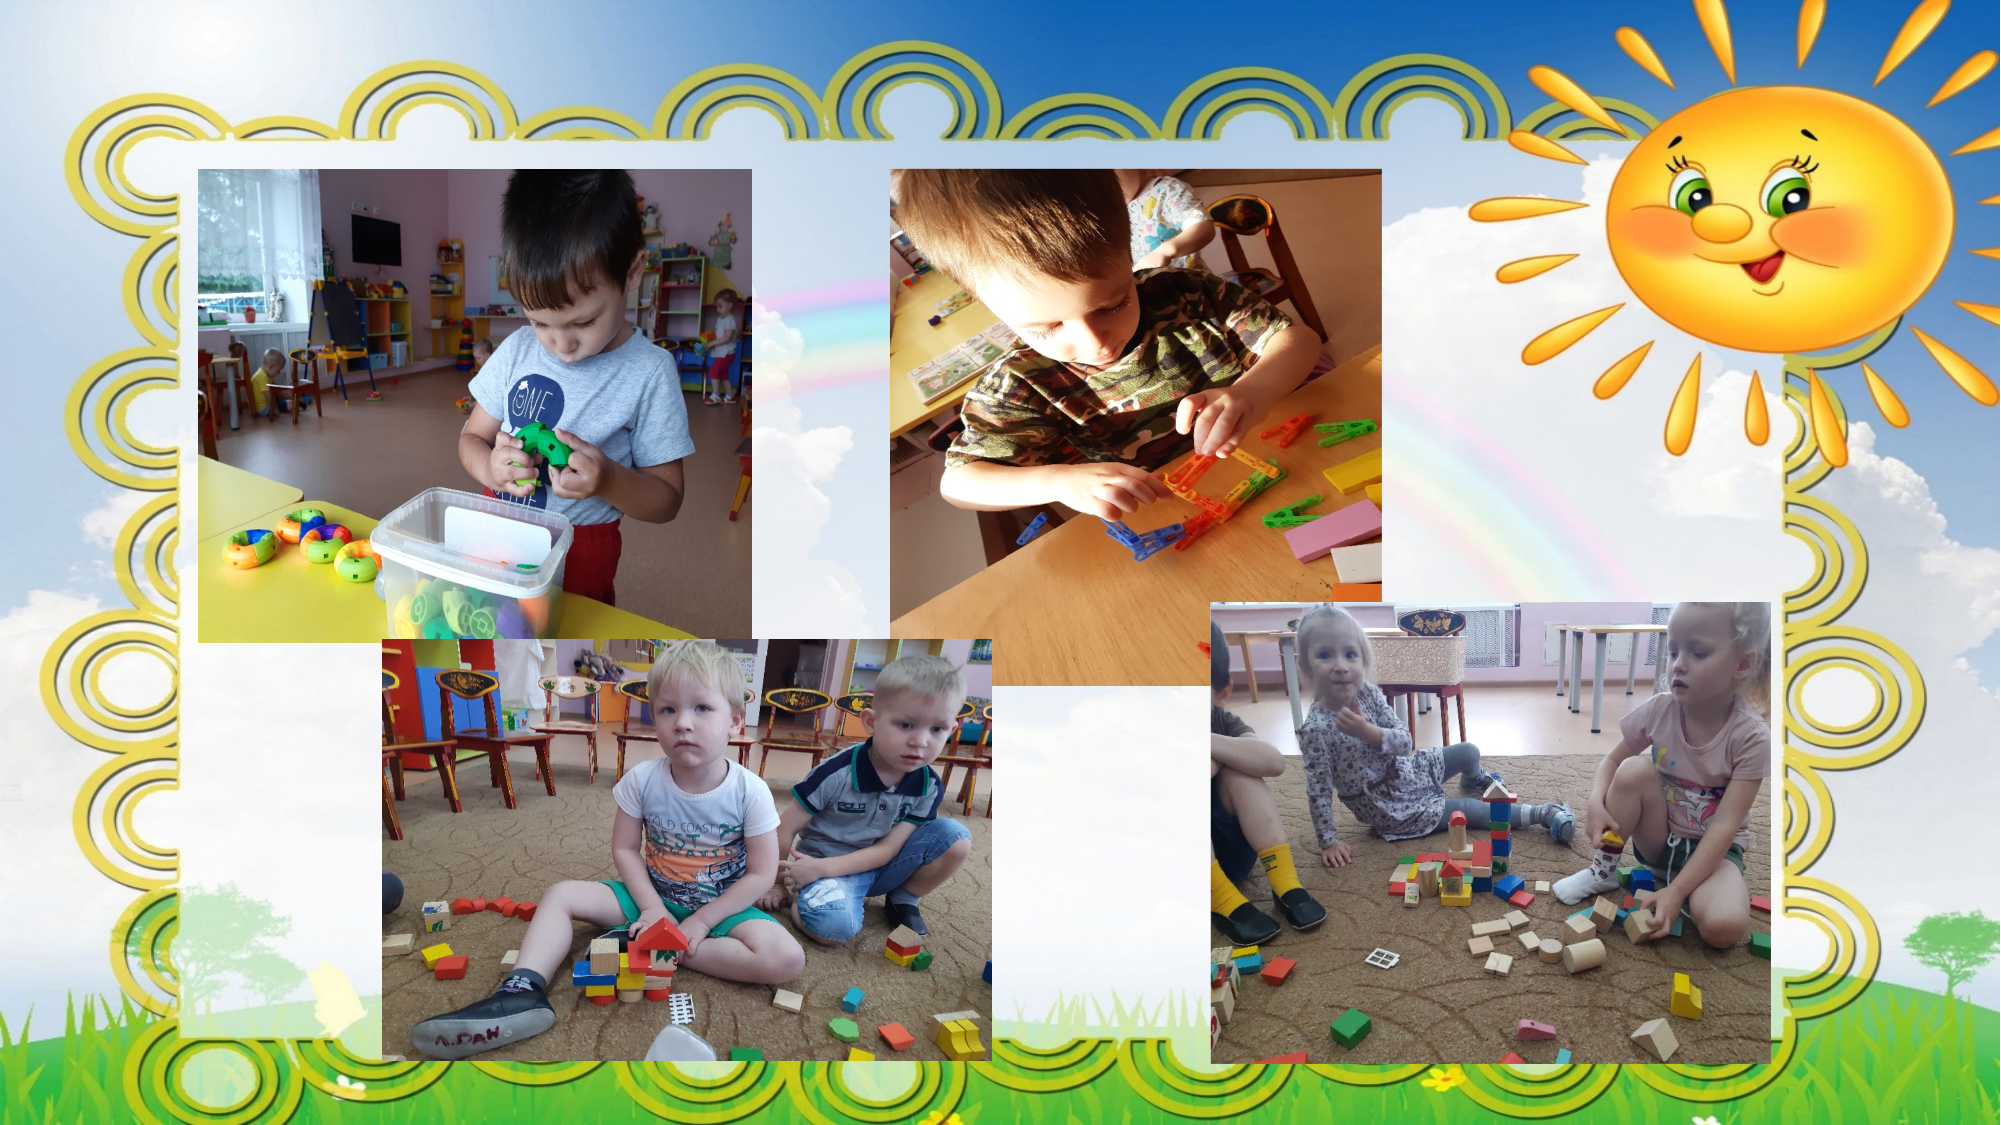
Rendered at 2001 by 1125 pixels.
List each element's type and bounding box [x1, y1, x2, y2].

list [0, 0, 2000, 1125]
picture [196, 168, 1771, 1064]
